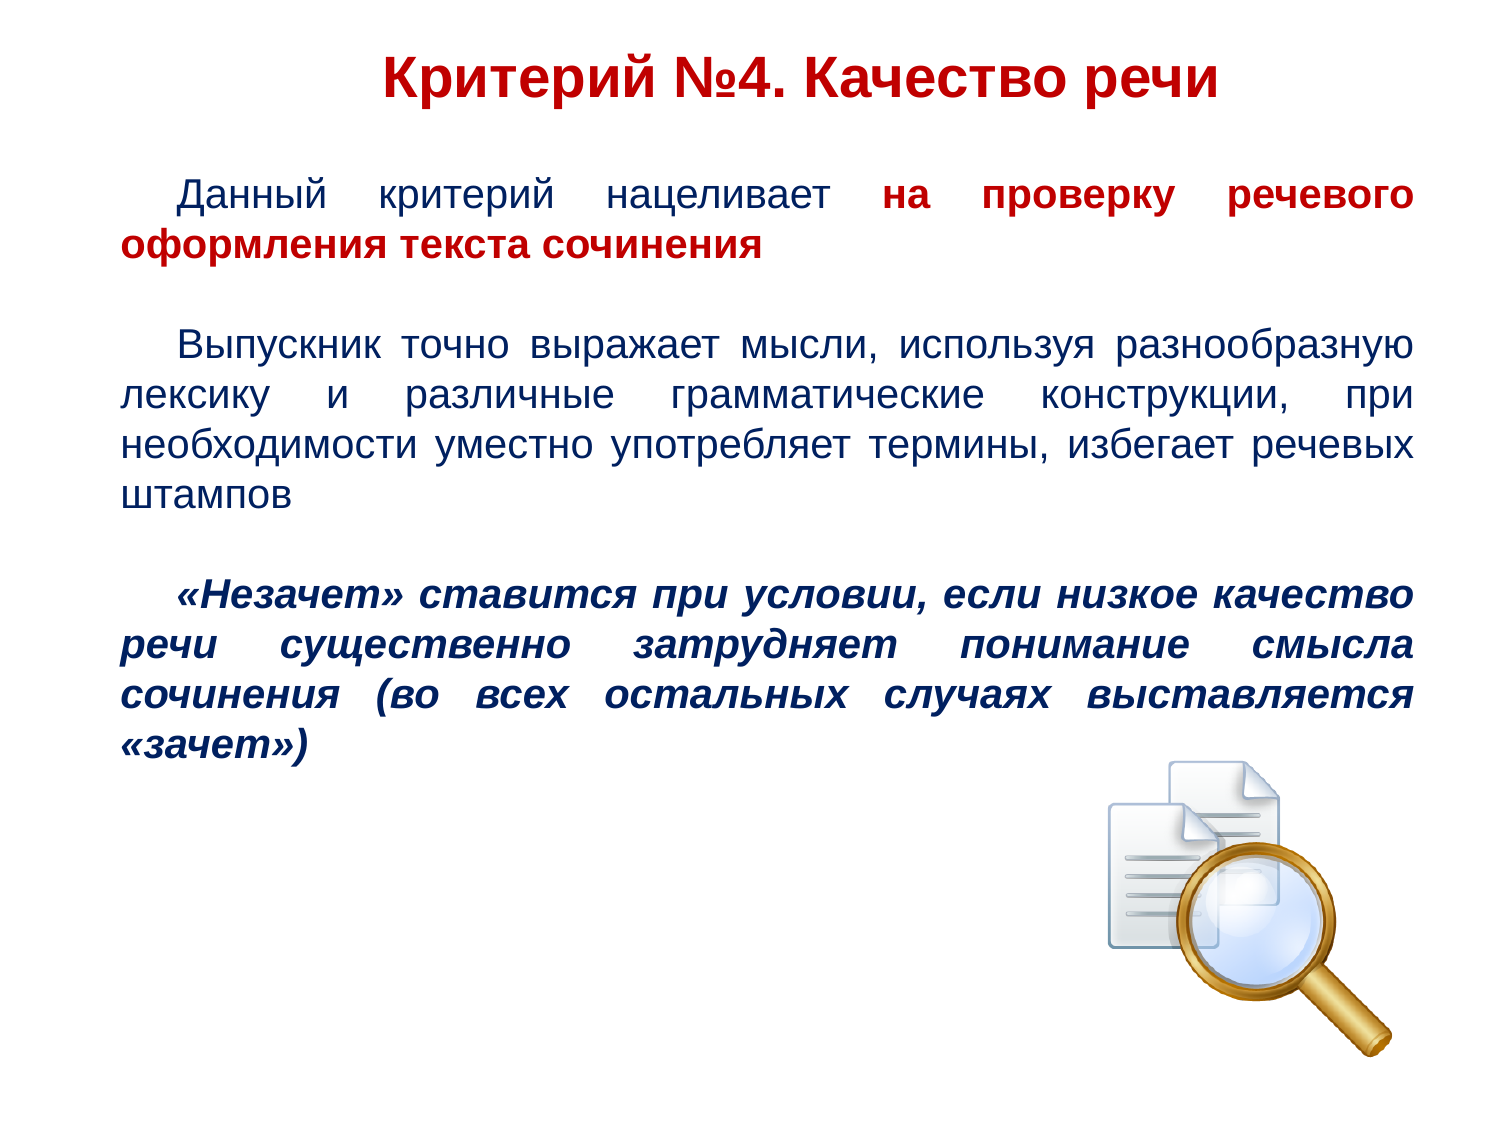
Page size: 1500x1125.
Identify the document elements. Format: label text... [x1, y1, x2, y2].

text_box Данный критерий нацеливает на проверку речевого оформления текста сочинения Выпускник точно выражает мысли, используя разнообразную лексику и различные грамматические конструкции, при необходимости уместно употребляет термины, избегает речевых штампов «Незачет» ставится при условии, если низкое качество речи существенно затрудняет понимание смысла сочинения (во всех остальных случаях выставляется «зачет») [105, 159, 1430, 820]
picture [1067, 739, 1407, 1079]
text_box Критерий №4. Качество речи [152, 31, 1395, 117]
